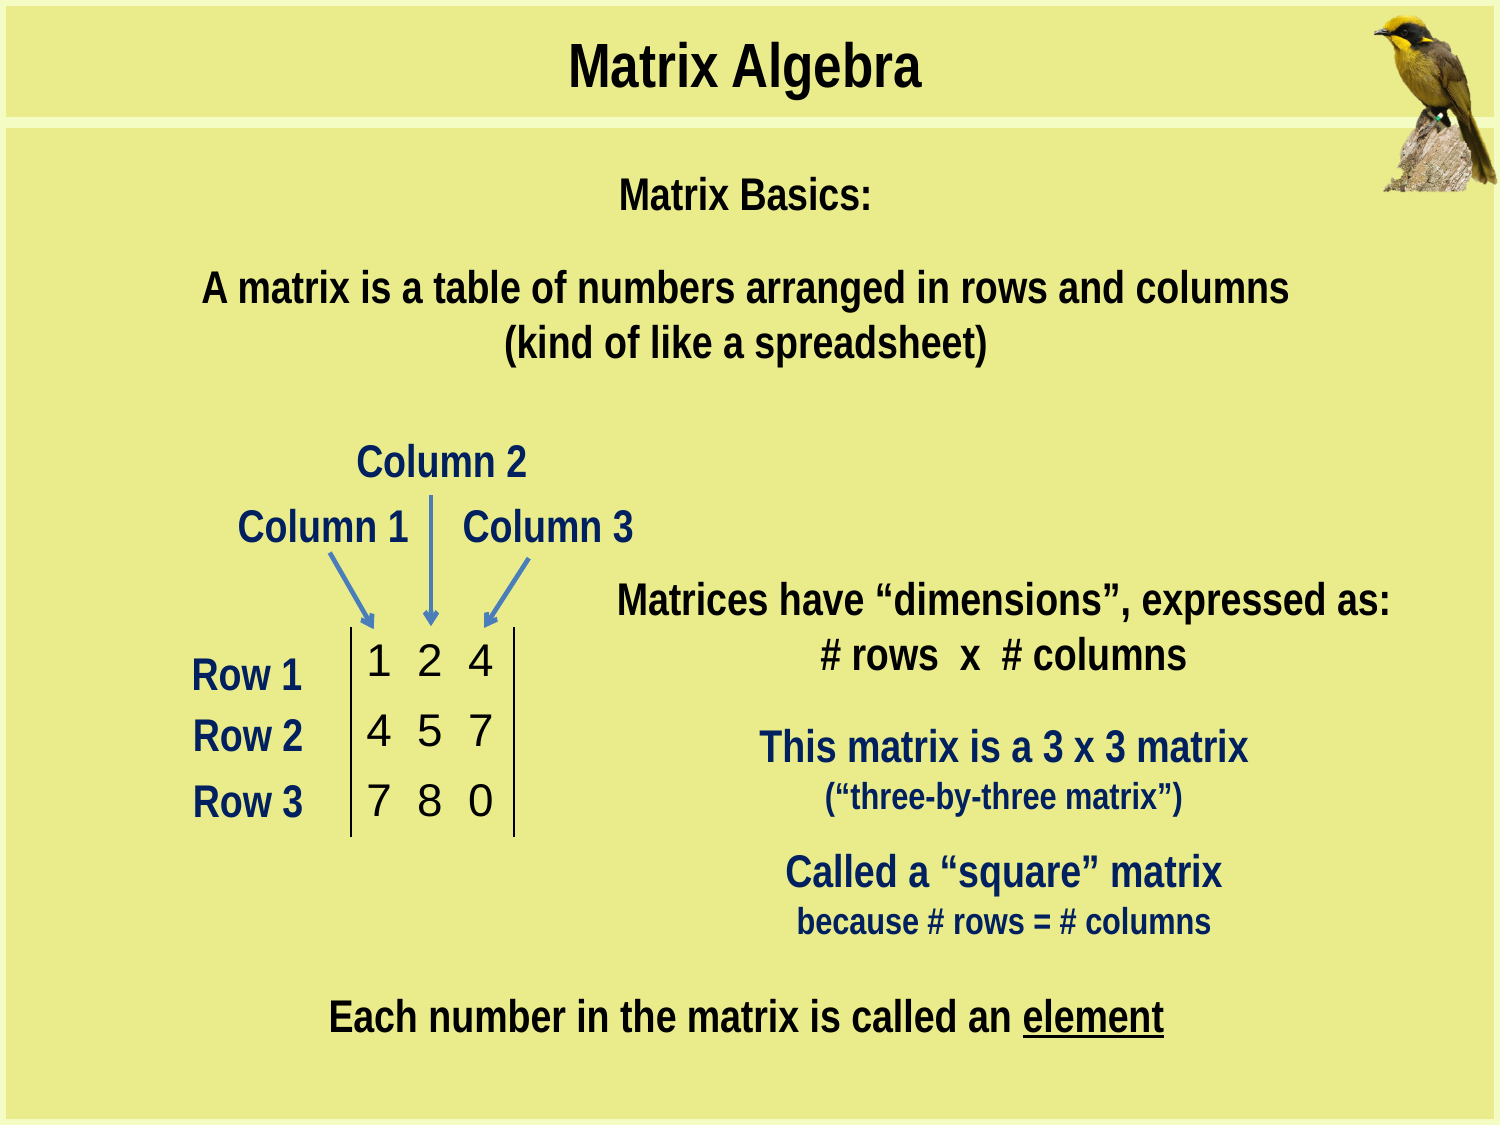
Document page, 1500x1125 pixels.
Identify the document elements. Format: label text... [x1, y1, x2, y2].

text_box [213, 424, 658, 630]
text_box Matrices have “dimensions”, expressed as: # rows x # columns This matrix is a 3 x 3 matrix (“three-by-three matrix”) Called a “square” matrix because # rows = # columns [587, 562, 1421, 950]
text_box Matrix Basics: A matrix is a table of numbers arranged in rows and columns (kind of like a spreadsheet) [66, 157, 1425, 400]
picture [1354, 0, 1500, 193]
text_box Each number in the matrix is called an element [167, 979, 1325, 1049]
table_cell 4 5 7 [362, 697, 513, 767]
table_cell 7 8 0 [361, 767, 513, 837]
table_header 1 2 4 [361, 637, 513, 697]
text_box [137, 636, 358, 836]
text_box Matrix Algebra [110, 17, 1381, 108]
